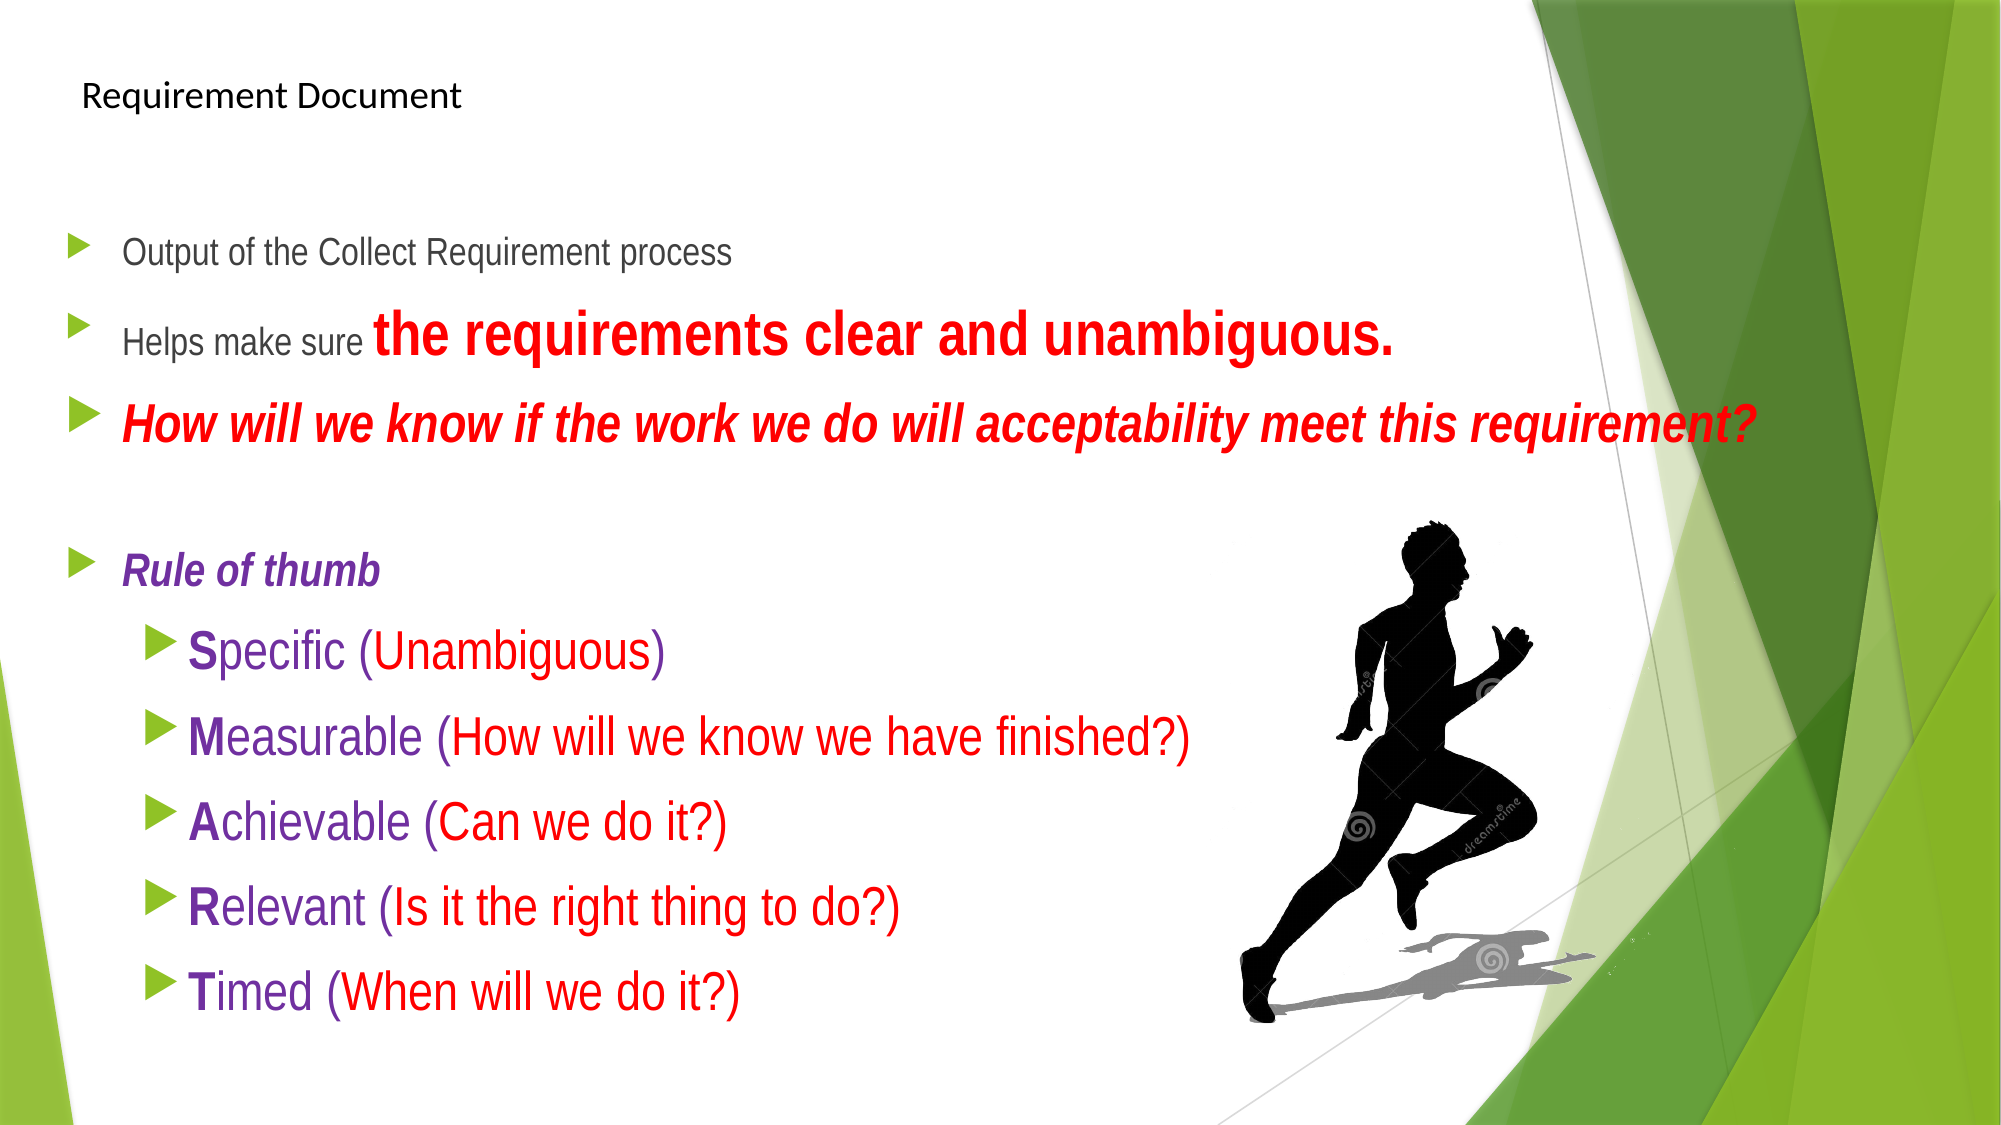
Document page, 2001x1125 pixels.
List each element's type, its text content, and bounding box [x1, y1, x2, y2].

list Output of the Collect Requirement process Helps make sure the requirements clear and unambiguous. How will we know if the work we do will acceptability meet this requirement? Rule of thumb Specific (Unambiguous) Measurable (How will we know we have finished?) Achievable (Can we do it?) Relevant (Is it the right thing to do?) Timed (When will we do it?) [50, 218, 1867, 1044]
title Requirement Document [66, 62, 1734, 125]
picture [1159, 485, 1736, 1031]
